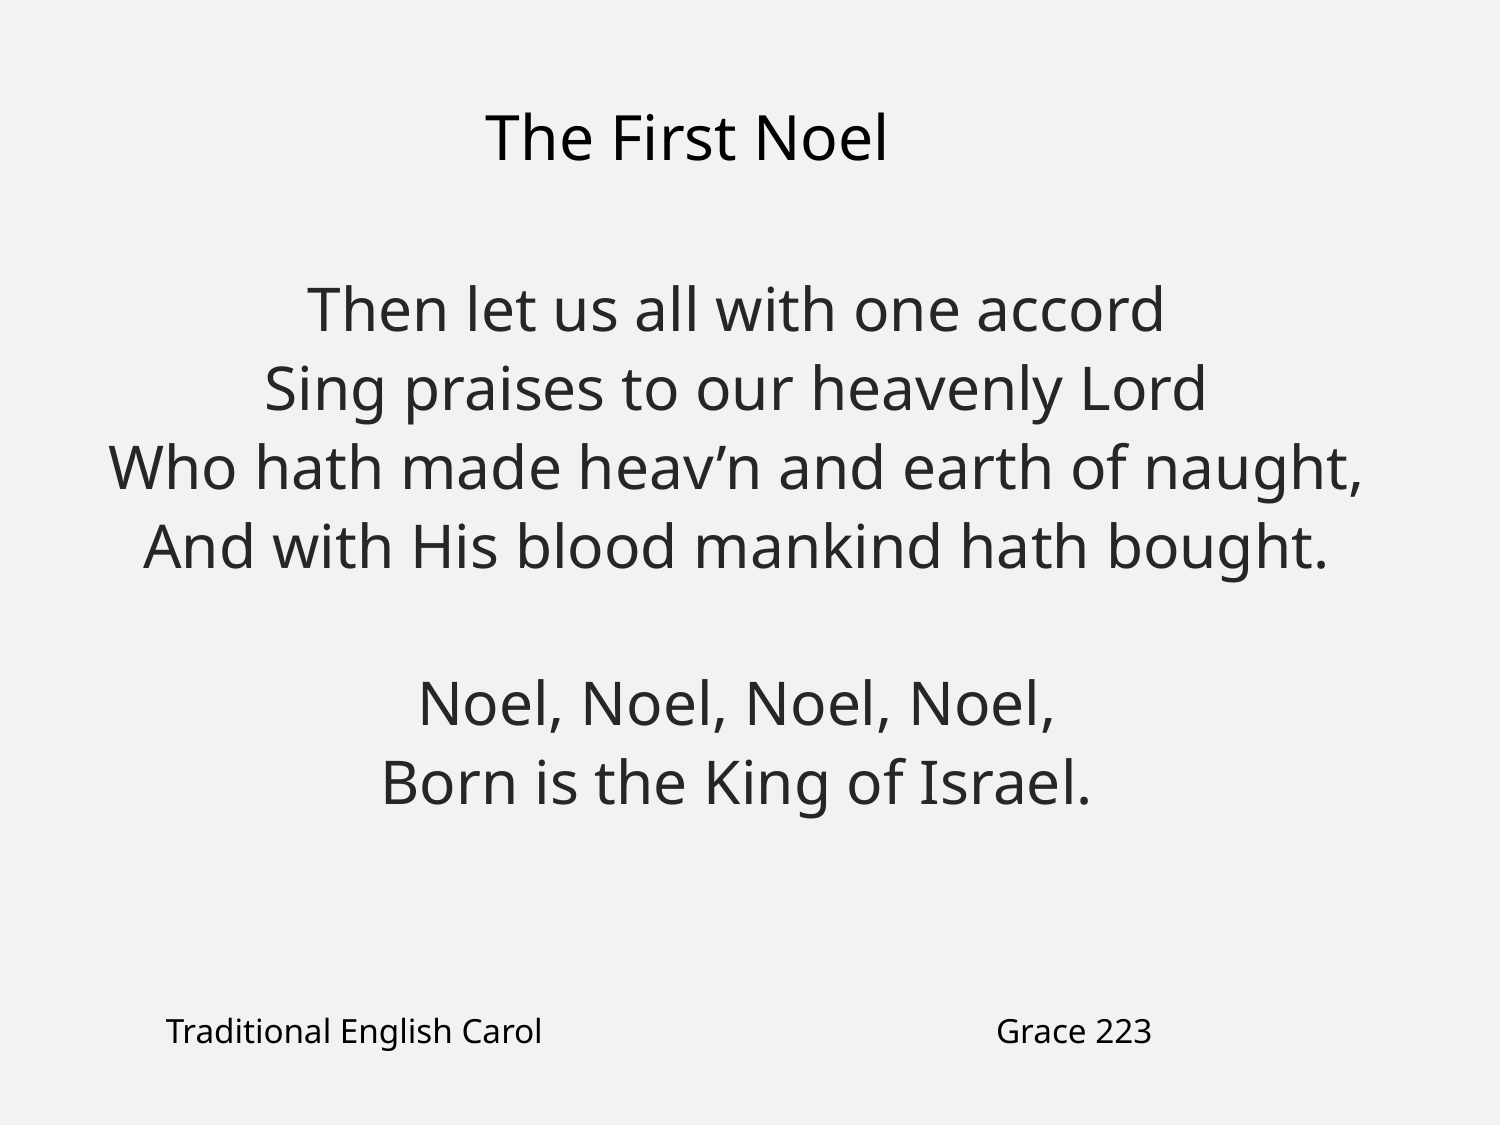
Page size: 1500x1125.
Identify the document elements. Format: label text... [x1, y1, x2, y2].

text_box Traditional English Carol [0, 1002, 657, 1058]
list Then let us all with one accord Sing praises to our heavenly Lord Who hath made heav’n and earth of naught, And with His blood mankind hath bought. Noel, Noel, Noel, Noel, Born is the King of Israel. [53, 263, 1419, 918]
text_box The First Noel [242, 90, 1134, 181]
text_box Grace 223 [657, 1002, 1491, 1058]
